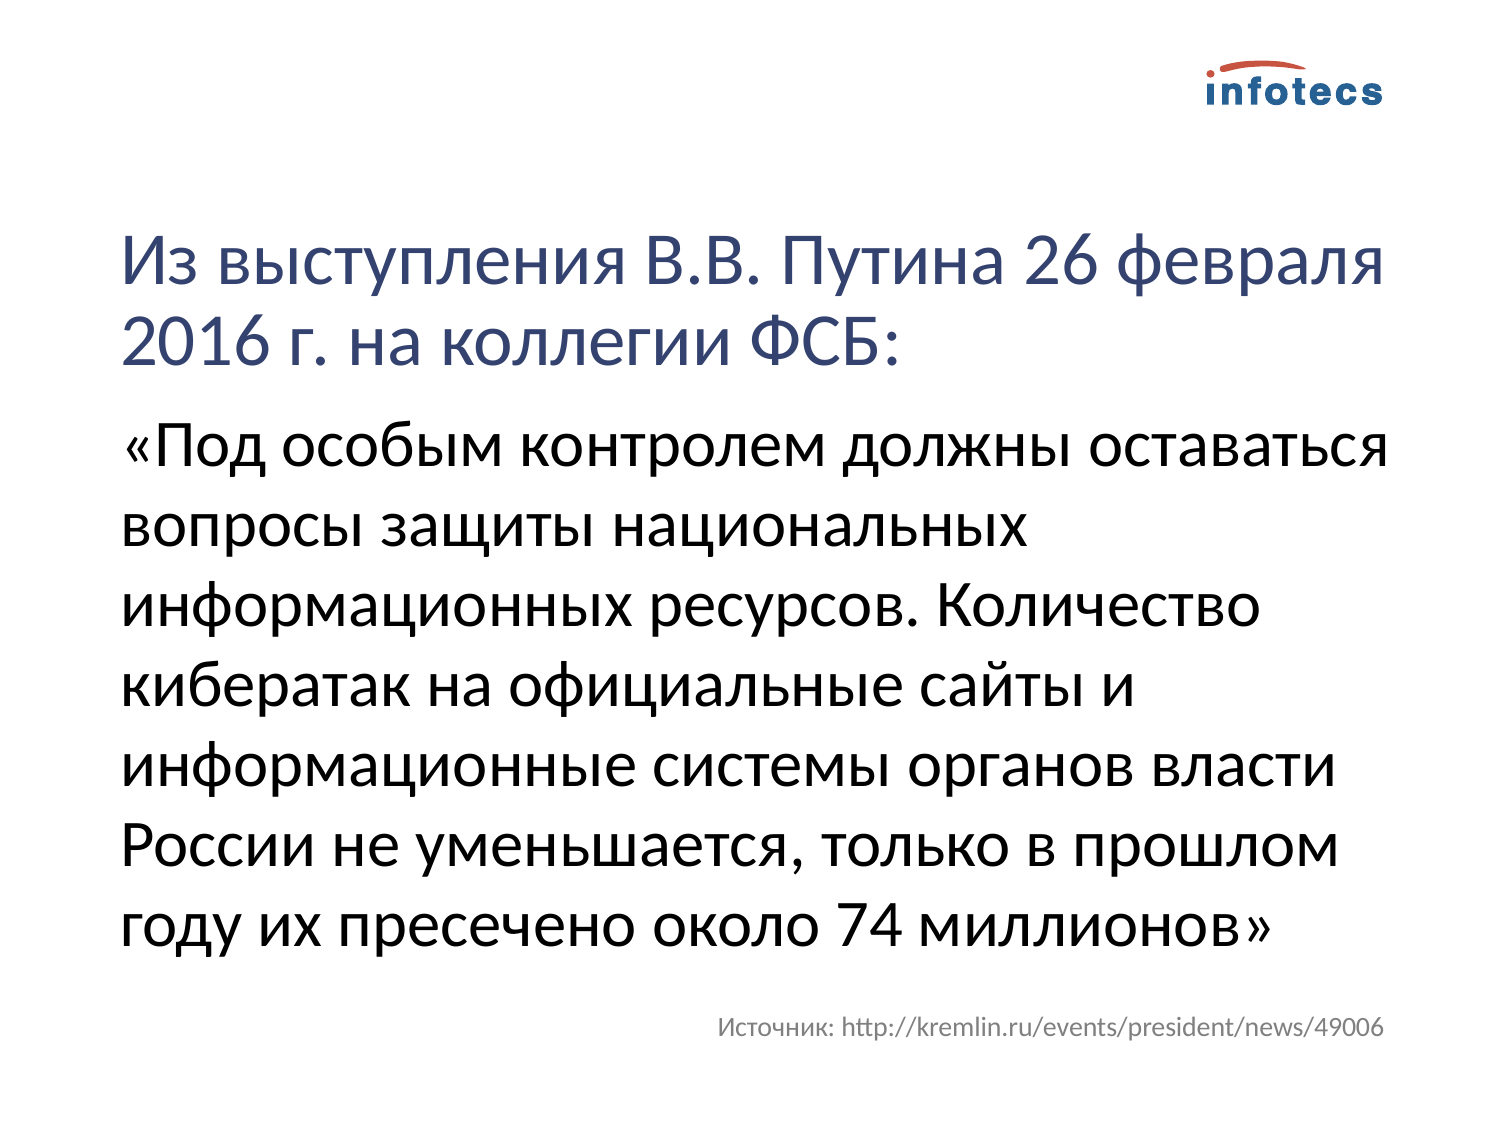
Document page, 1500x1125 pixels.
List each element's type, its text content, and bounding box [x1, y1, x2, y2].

text_box Из выступления В.В. Путина 26 февраля 2016 г. на коллегии ФСБ: [99, 214, 1428, 388]
list «Под особым контролем должны оставаться вопросы защиты национальных информационных ресурсов. Количество кибератак на официальные сайты и информационные системы органов власти России не уменьшается, только в прошлом году их пресечено около 74 миллионов» [68, 392, 1428, 897]
text_box Источник: http://kremlin.ru/events/president/news/49006 [702, 998, 1428, 1050]
